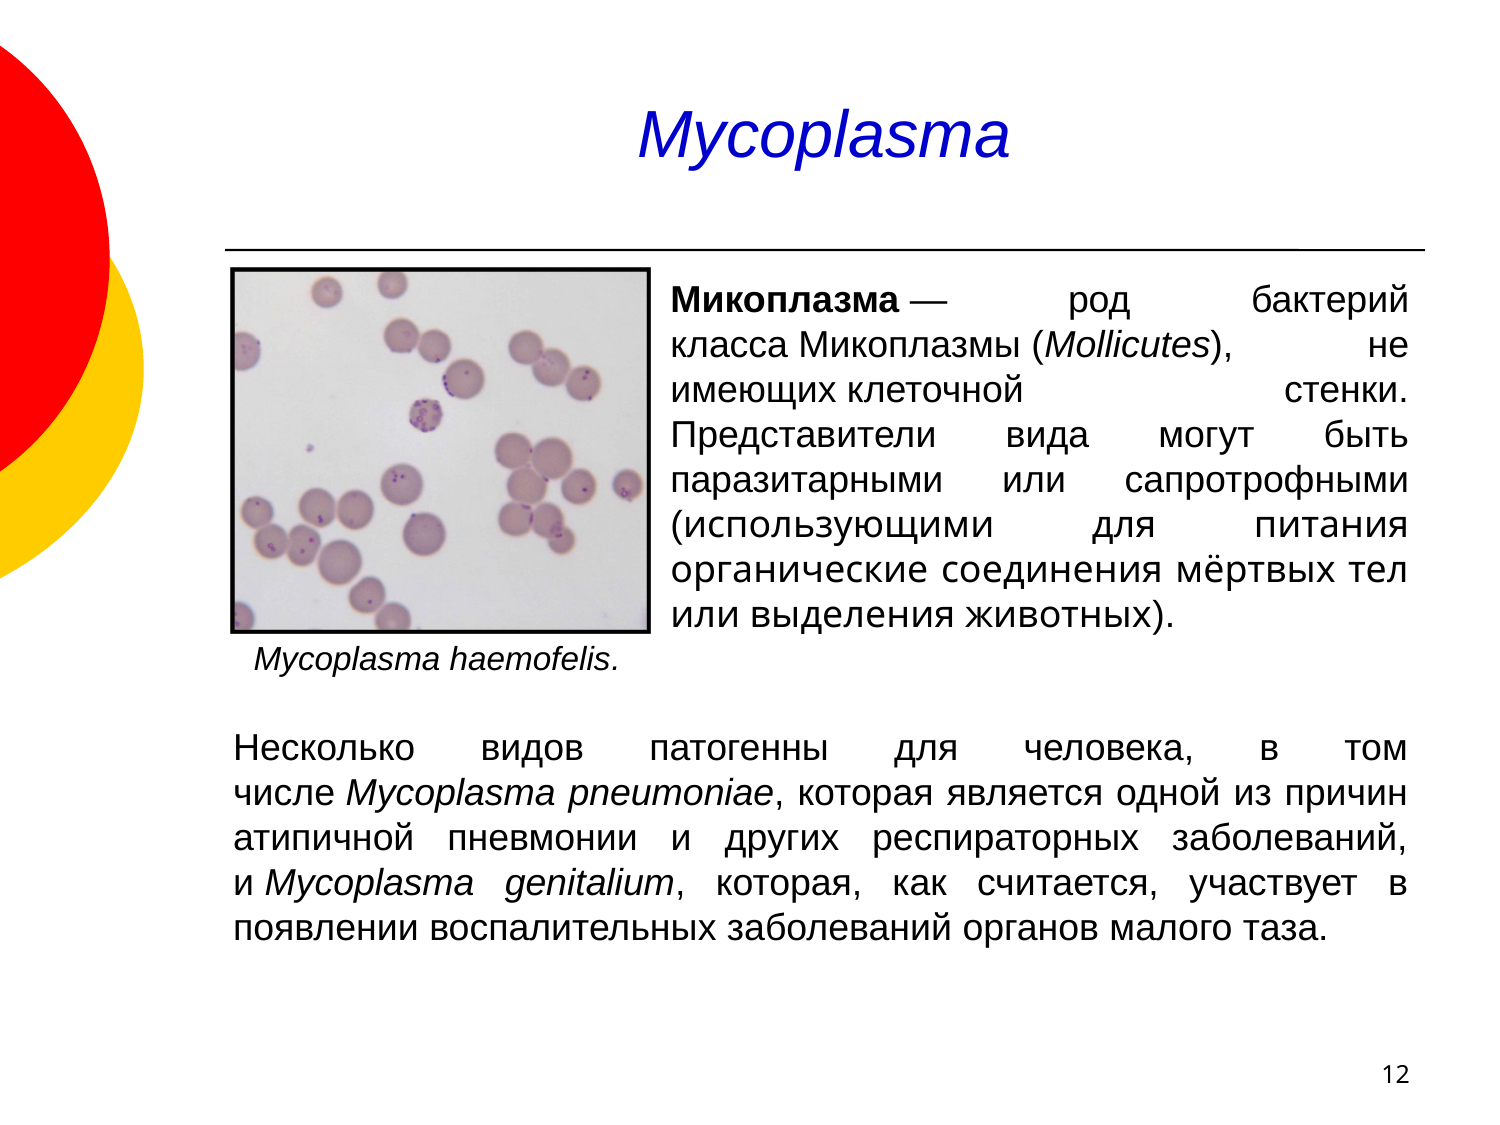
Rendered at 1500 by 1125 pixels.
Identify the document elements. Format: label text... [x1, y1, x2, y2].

picture [229, 266, 652, 634]
text_box Mycoplasma haemofelis. [206, 630, 668, 685]
title Mycoplasma [224, 66, 1425, 179]
slide_number 12 [1074, 1024, 1426, 1101]
list Микоплазма — род бактерий класса Микоплазмы (Mollicutes), не имеющих клеточной стенки. Представители вида могут быть паразитарными или сапротрофными (использующими для питания органические соединения мёртвых тел или выделения животных). [655, 266, 1425, 658]
text_box Несколько видов патогенны для человека, в том числе Mycoplasma pneumoniae, которая является одной из причин атипичной пневмонии и других респираторных заболеваний, и Mycoplasma genitalium, которая, как считается, участвует в появлении воспалительных заболеваний органов малого таза. [218, 715, 1424, 956]
